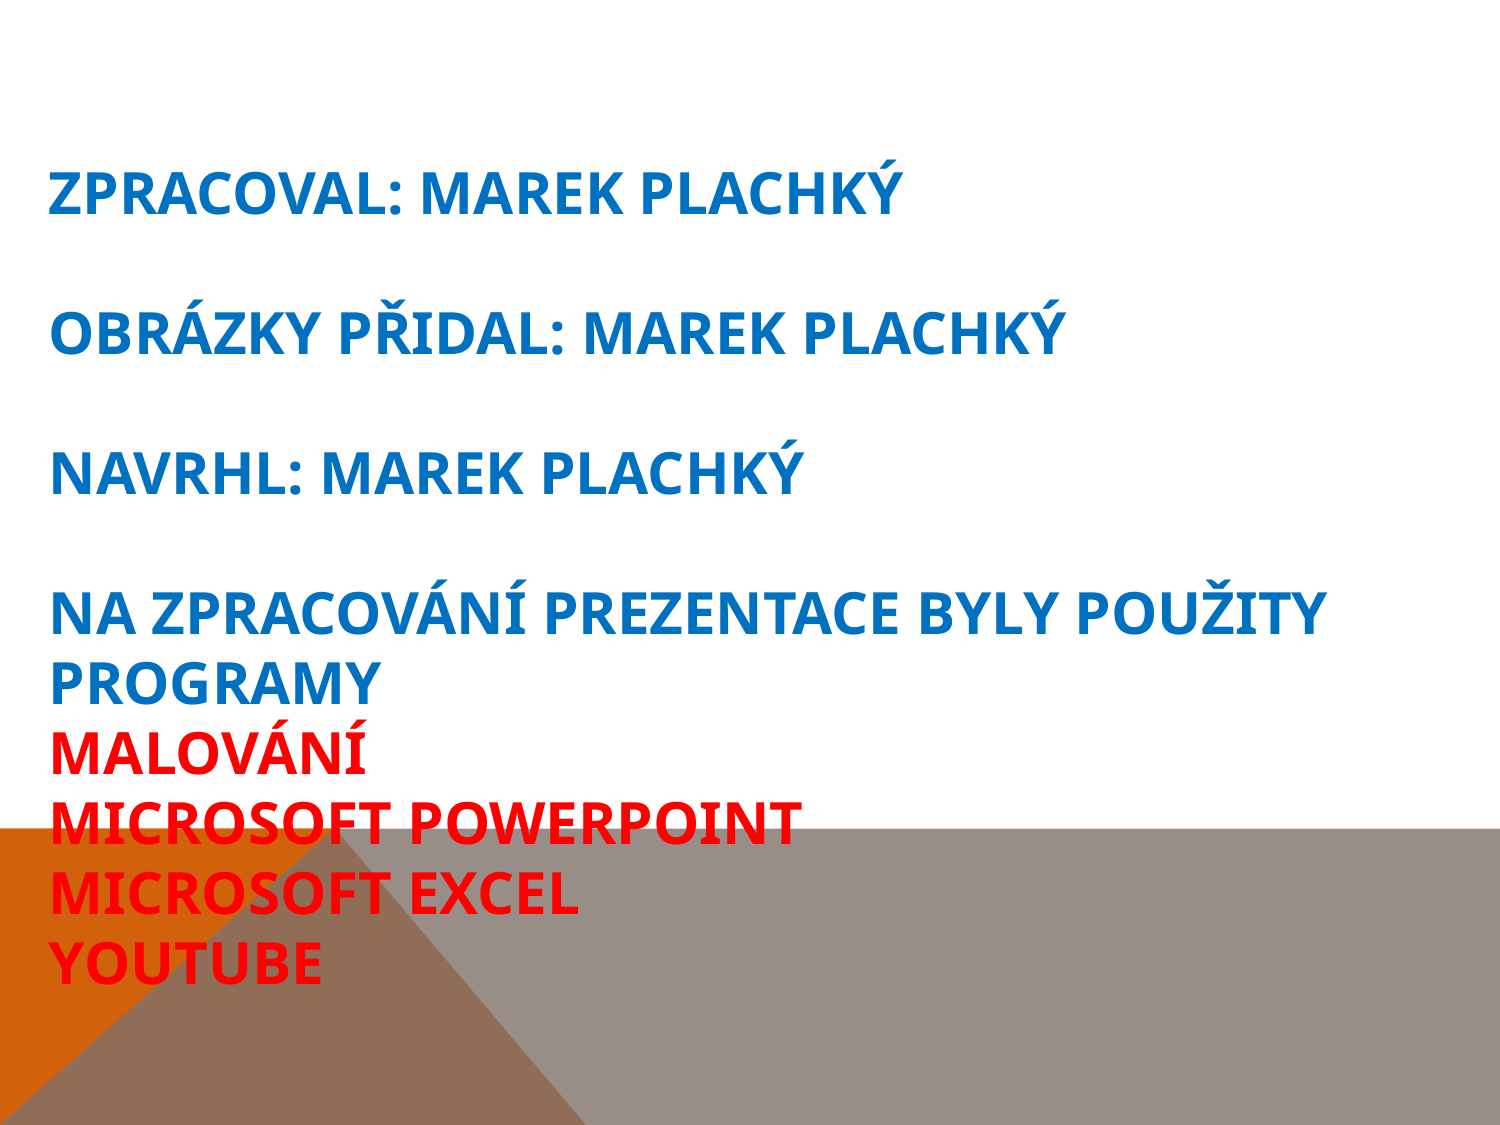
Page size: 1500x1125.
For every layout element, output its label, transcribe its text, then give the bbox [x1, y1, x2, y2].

text_box Zpracoval: Marek Plachký Obrázky přidal: Marek Plachký Navrhl: Marek Plachký Na zpracování prezentace byly použity programy Malování Microsoft PowerPoint Microsoft Excel Youtube [34, 149, 1500, 1125]
